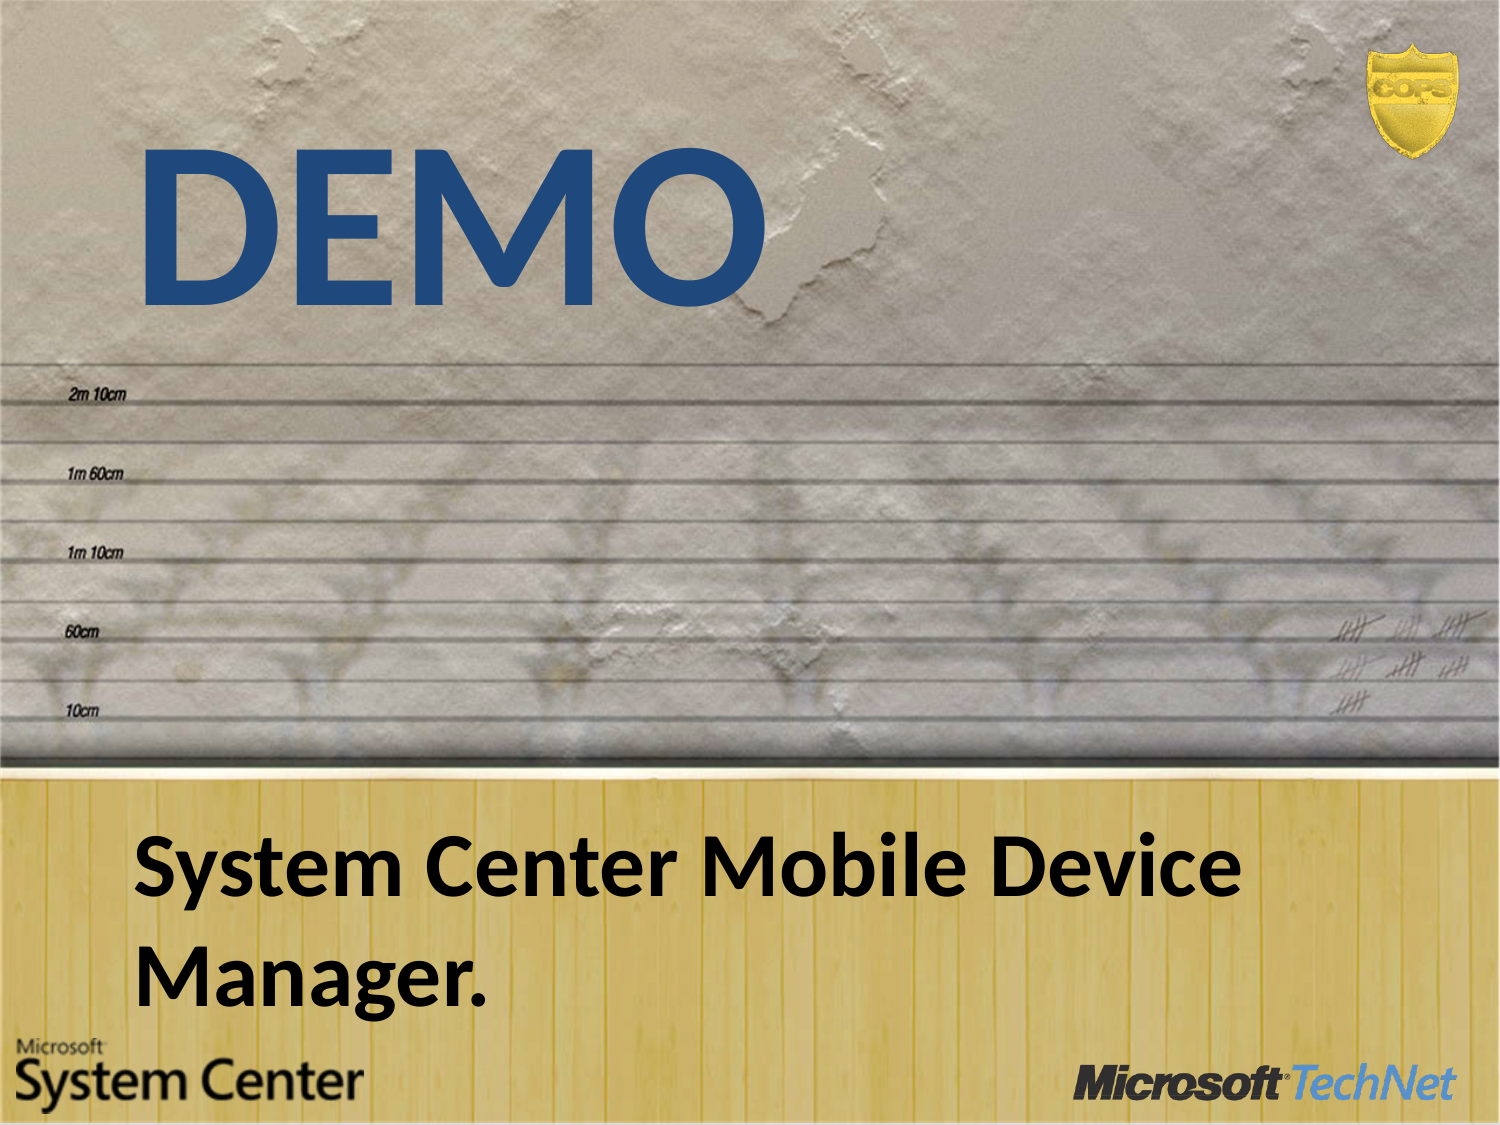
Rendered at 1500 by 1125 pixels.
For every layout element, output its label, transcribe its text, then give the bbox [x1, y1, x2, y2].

title Demo [117, 58, 1393, 352]
list System Center Mobile Device Manager. [118, 796, 1394, 1043]
picture [0, 0, 1500, 1125]
